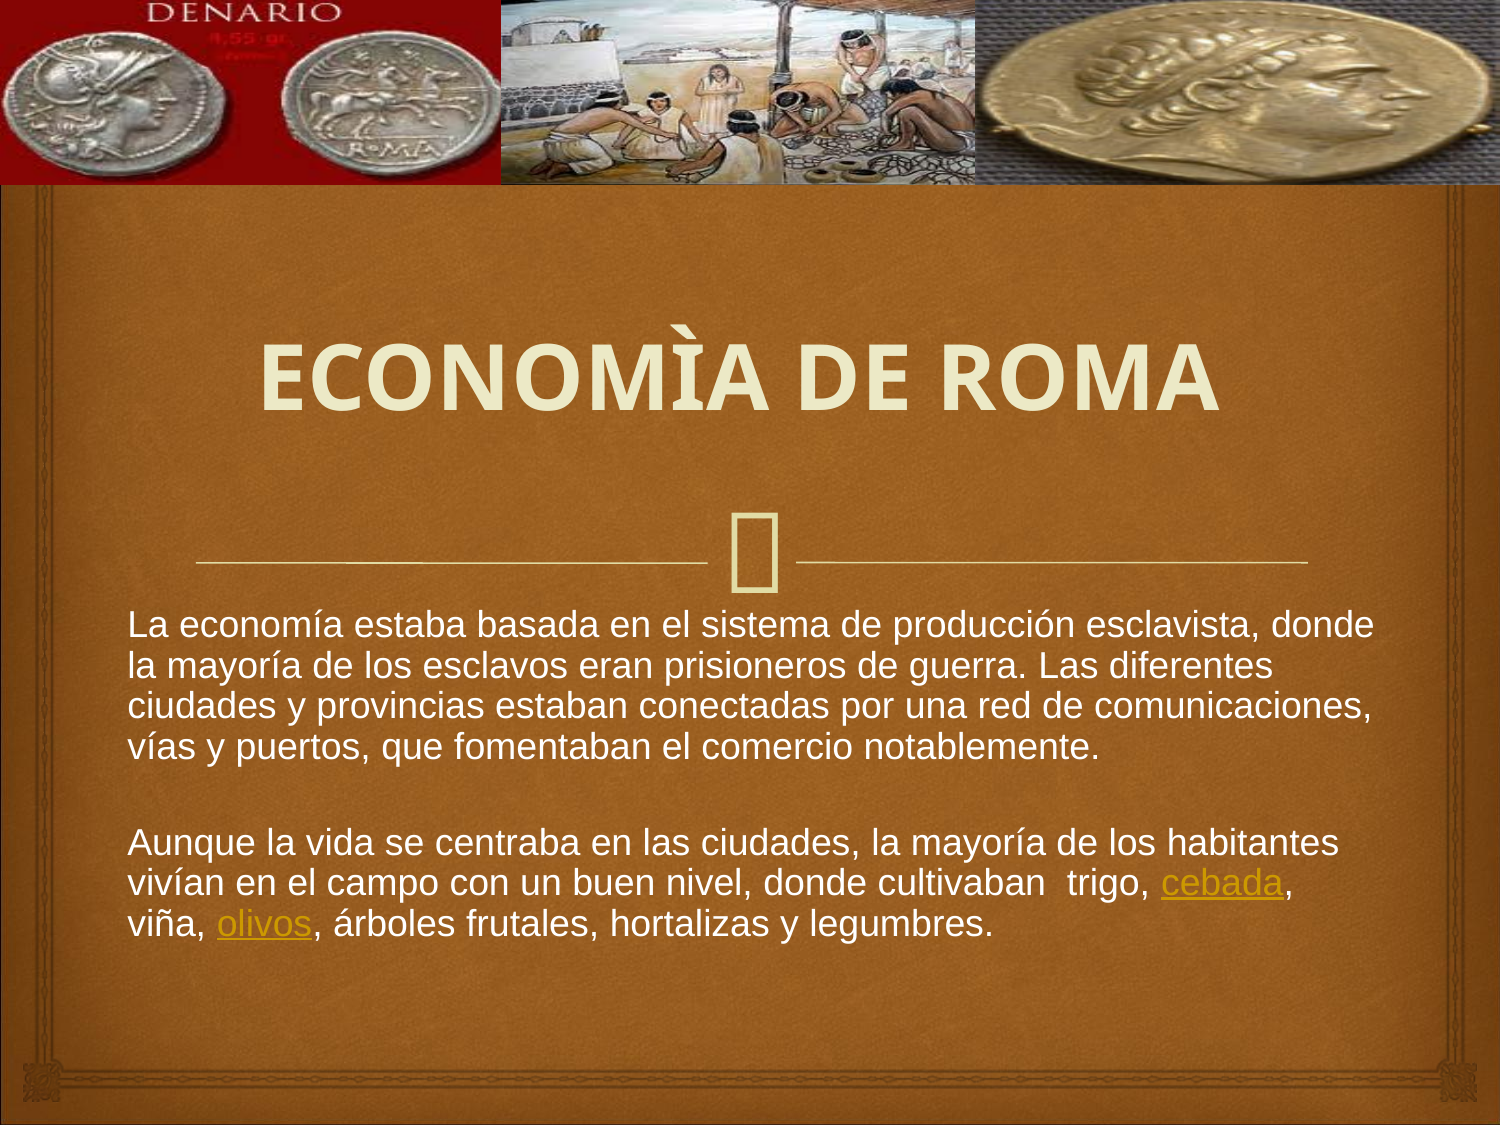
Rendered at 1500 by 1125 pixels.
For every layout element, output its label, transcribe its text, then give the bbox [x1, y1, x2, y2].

text_box ECONOMÌA DE ROMA [100, 278, 1376, 468]
picture [0, 0, 1500, 1125]
subtitle La economía estaba basada en el sistema de producción esclavista, donde la mayoría de los esclavos eran prisioneros de guerra. Las diferentes ciudades y provincias estaban conectadas por una red de comunicaciones, vías y puertos, que fomentaban el comercio notablemente. Aunque la vida se centraba en las ciudades, la mayoría de los habitantes vivían en el campo con un buen nivel, donde cultivaban trigo, cebada, viña, olivos, árboles frutales, hortalizas y legumbres. [111, 597, 1400, 977]
